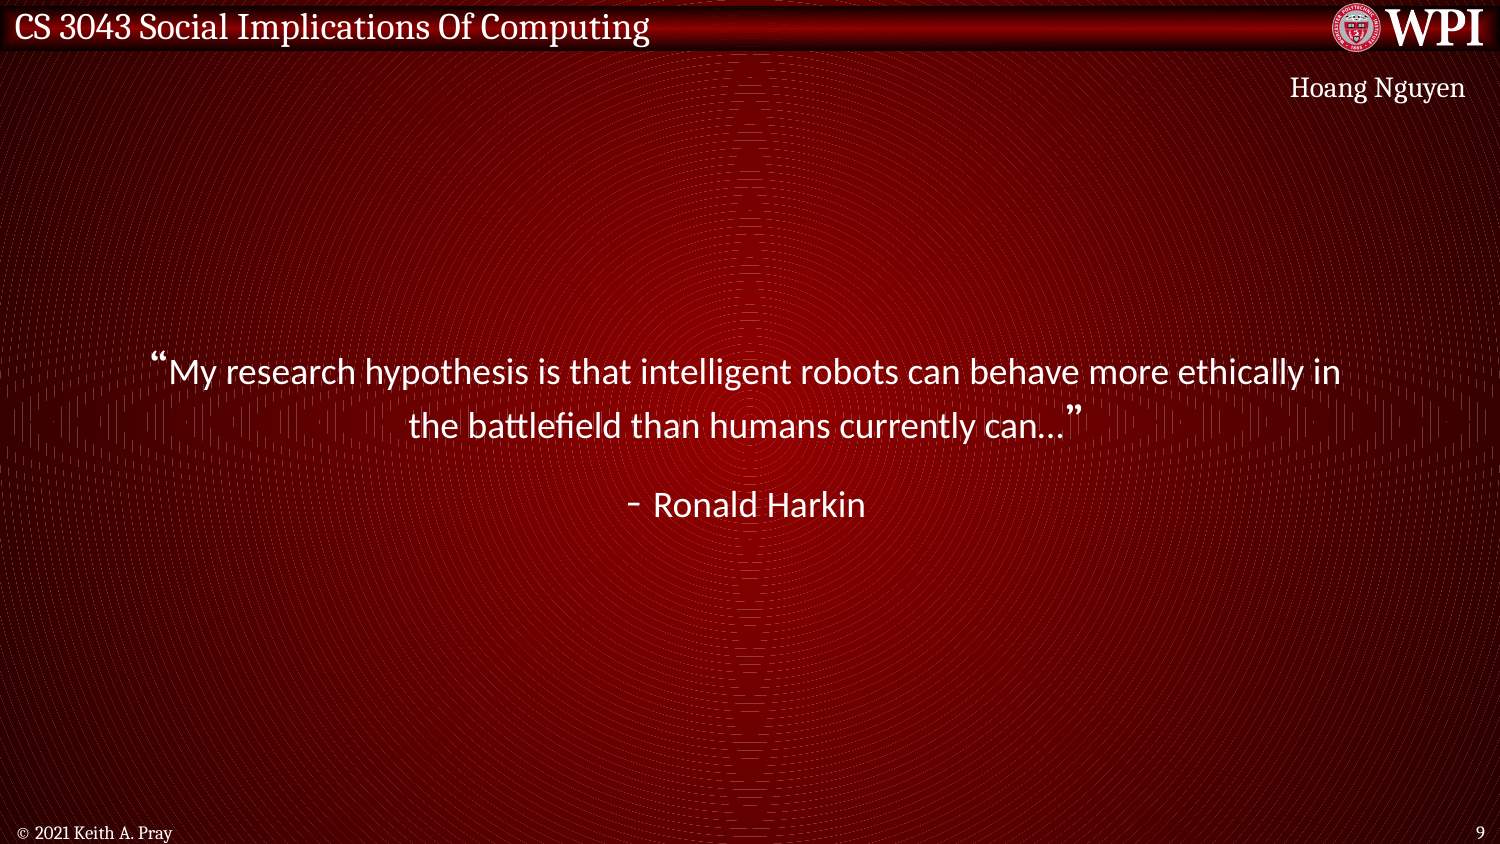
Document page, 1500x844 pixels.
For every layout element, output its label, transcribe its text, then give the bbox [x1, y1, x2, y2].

footer © 2021 Keith A. Pray [0, 819, 913, 844]
text_box Hoang Nguyen [1123, 61, 1481, 111]
picture [1332, 3, 1483, 52]
slide_number 9 [1397, 819, 1500, 844]
list “My research hypothesis is that intelligent robots can behave more ethically in the battlefield than humans currently can…” - Ronald Harkin [112, 98, 1380, 772]
